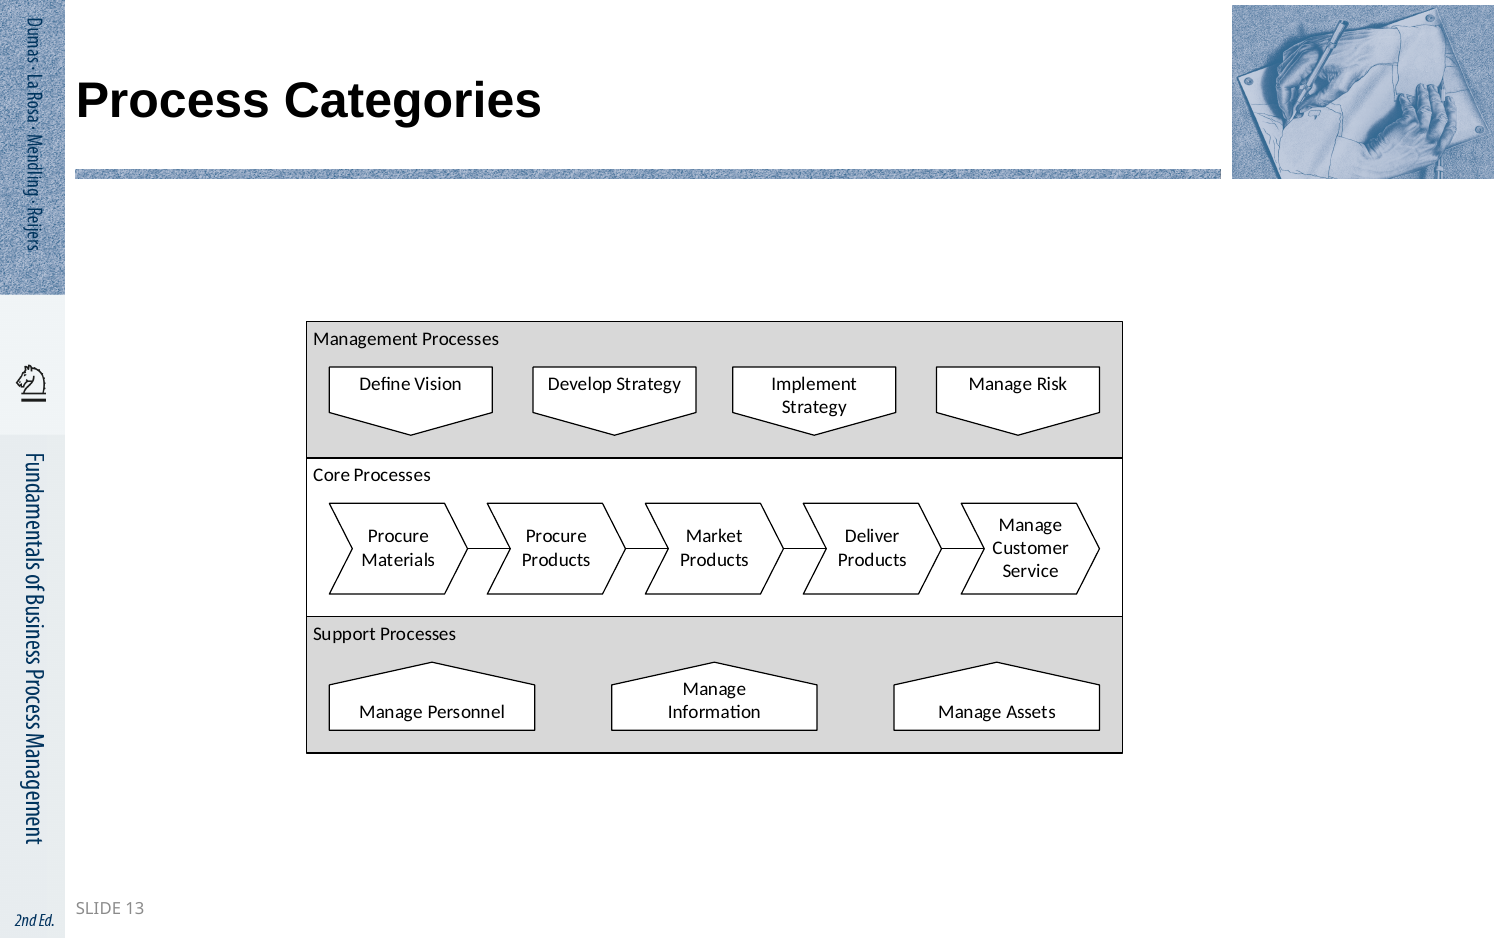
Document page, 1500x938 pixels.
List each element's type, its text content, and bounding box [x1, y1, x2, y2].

title Process Categories [75, 22, 1198, 172]
slide_number Slide 13 [75, 887, 223, 931]
picture [0, 0, 65, 938]
picture [75, 169, 1221, 179]
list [301, 319, 1123, 755]
picture [1232, 5, 1494, 179]
